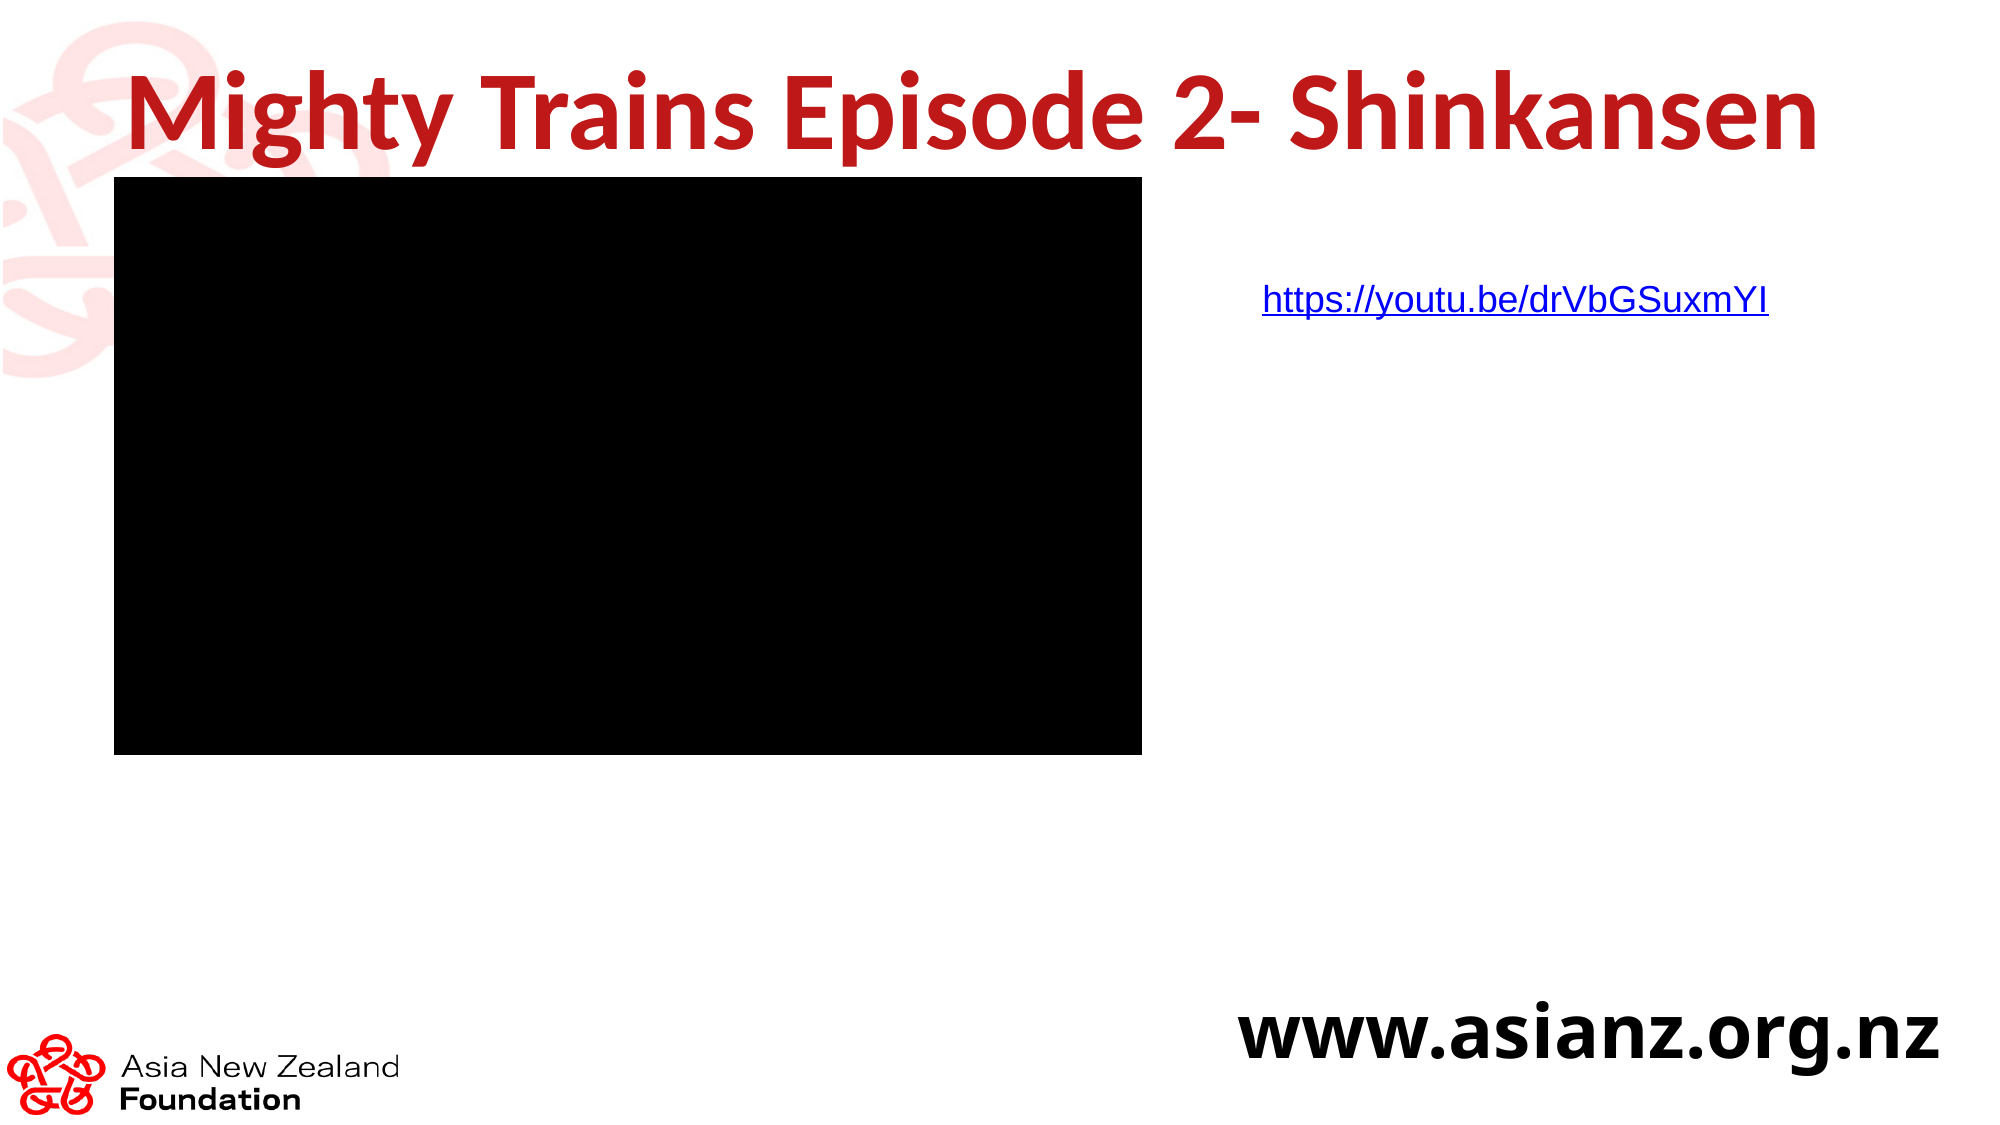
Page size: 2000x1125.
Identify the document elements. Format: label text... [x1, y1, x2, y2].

picture [3, 6, 418, 386]
text_box Mighty Trains Episode 2- Shinkansen [66, 29, 1880, 180]
text_box https://youtu.be/drVbGSuxmYI [1247, 267, 1851, 372]
picture [7, 1034, 398, 1115]
text_box www.asianz.org.nz [1200, 975, 1979, 1081]
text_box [113, 176, 1143, 756]
